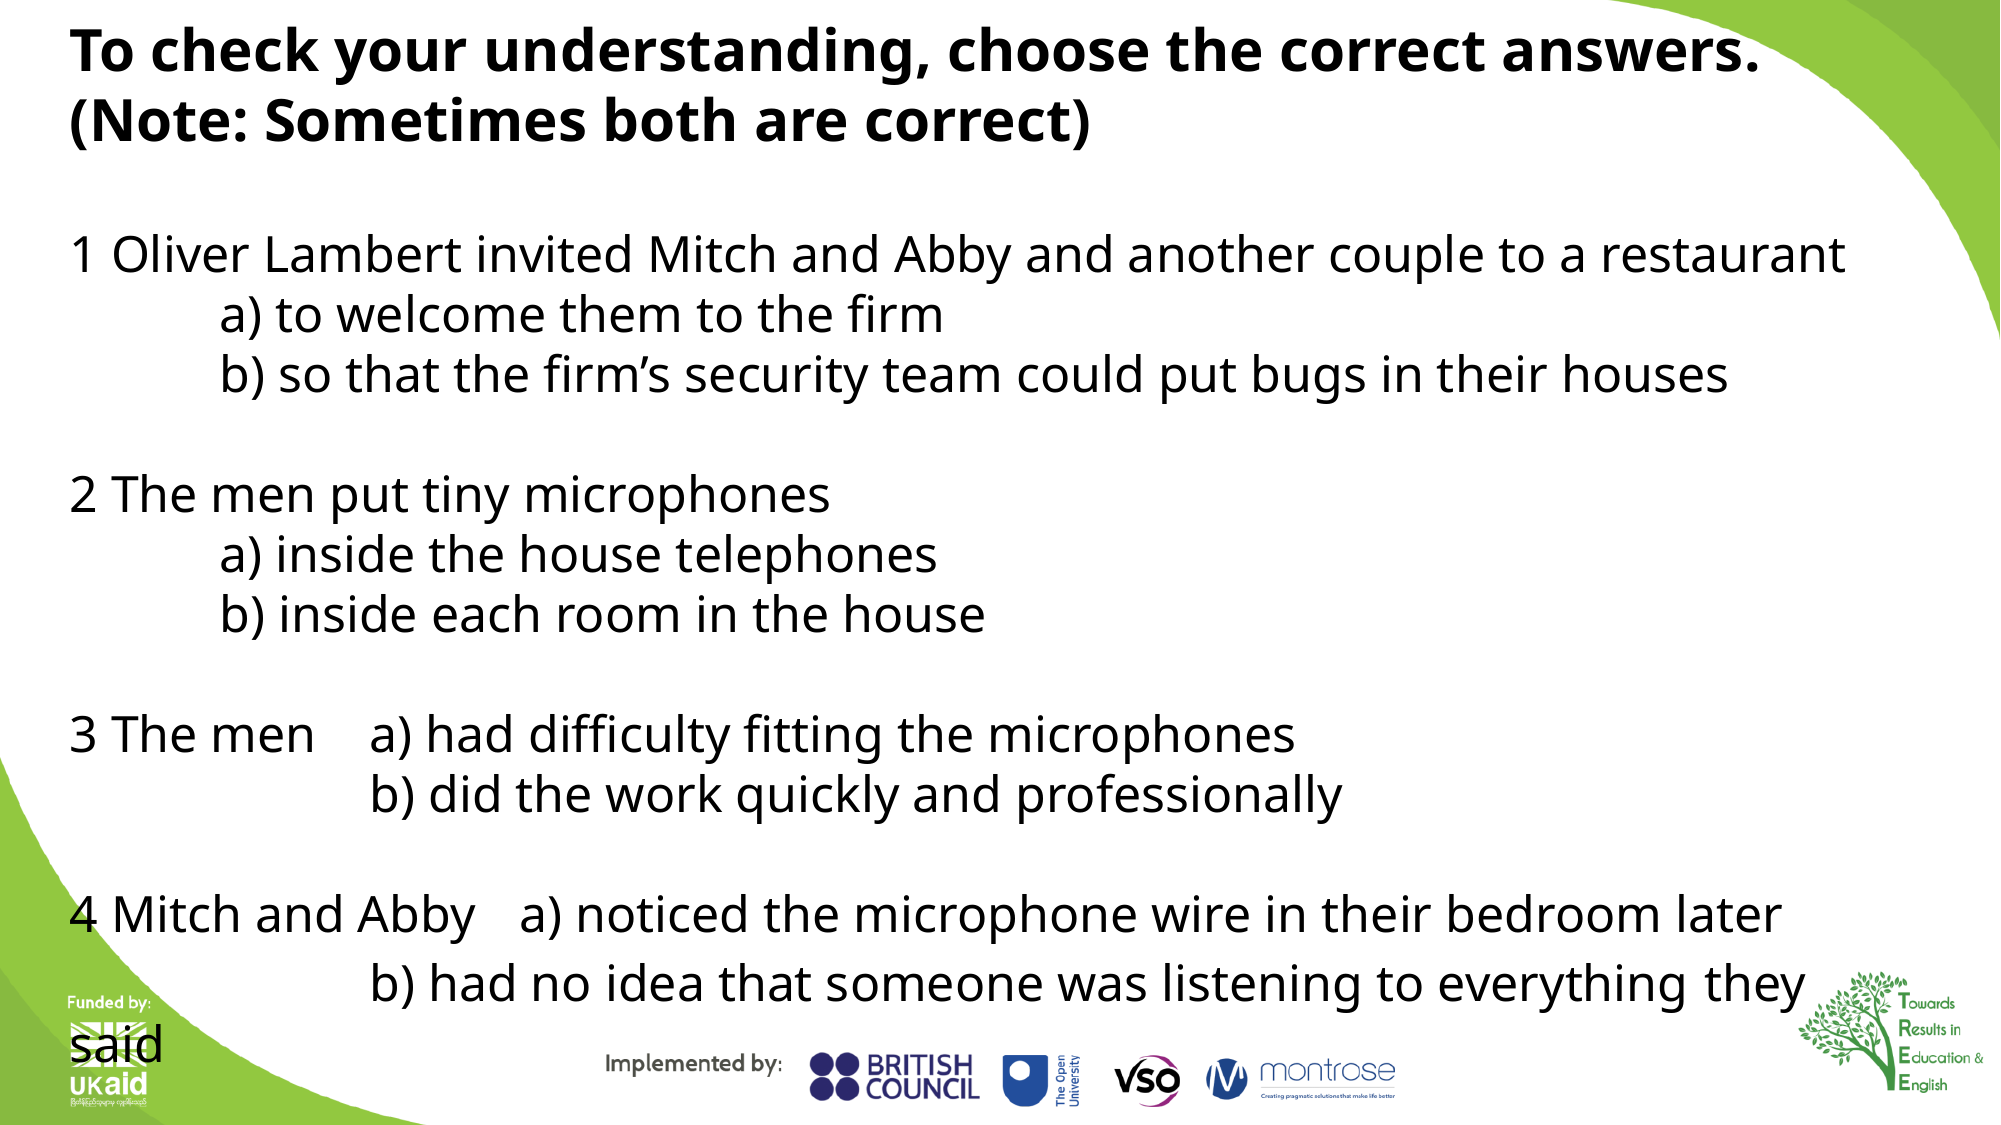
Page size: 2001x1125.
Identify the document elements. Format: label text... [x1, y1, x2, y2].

picture [0, 0, 2000, 1125]
text_box To check your understanding, choose the correct answers. (Note: Sometimes both are correct) 1 Oliver Lambert invited Mitch and Abby and another couple to a restaurant a) to welcome them to the firm b) so that the firm’s security team could put bugs in their houses 2 The men put tiny microphones a) inside the house telephones b) inside each room in the house 3 The men a) had difficulty fitting the microphones b) did the work quickly and professionally 4 Mitch and Abby a) noticed the microphone wire in their bedroom later b) had no idea that someone was listening to everything they said [54, 5, 1910, 1125]
